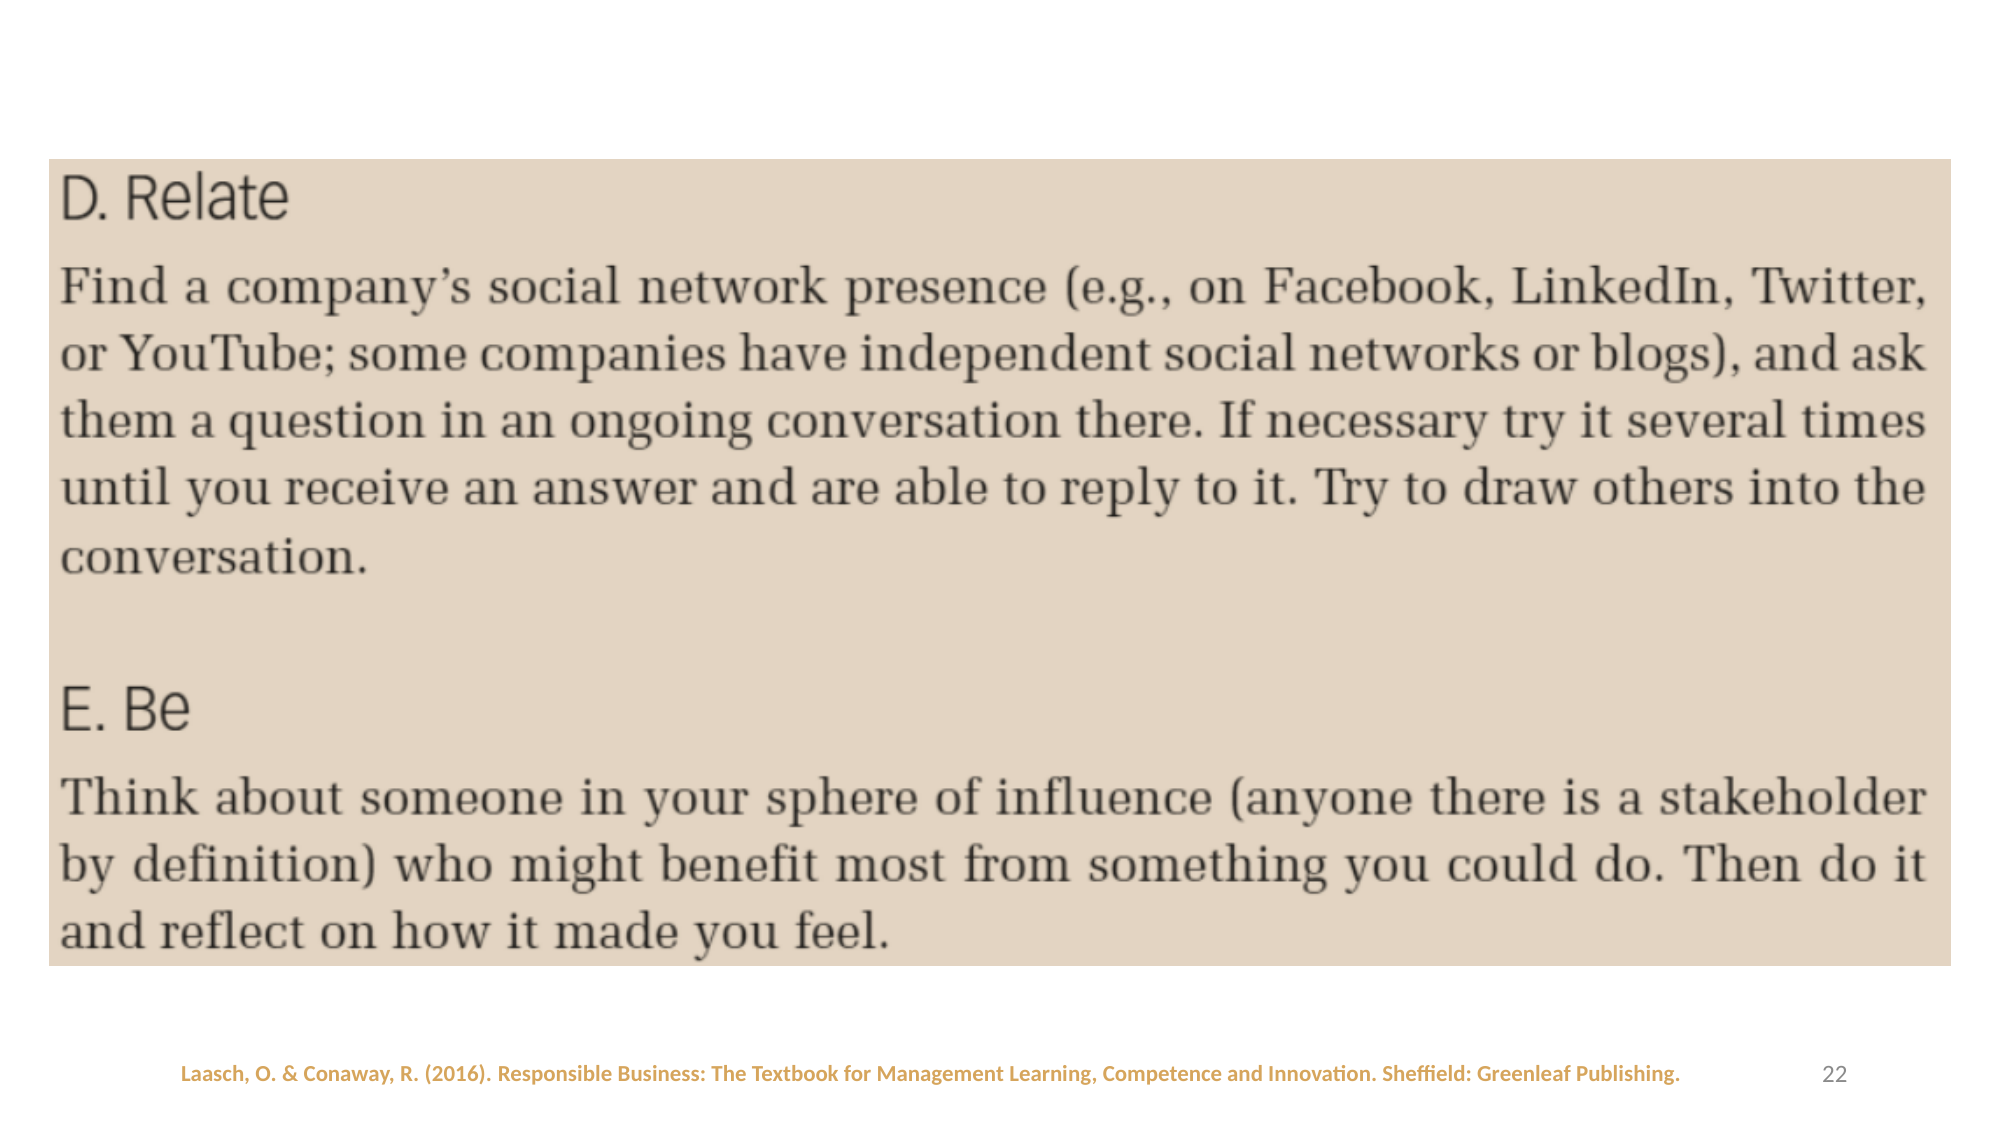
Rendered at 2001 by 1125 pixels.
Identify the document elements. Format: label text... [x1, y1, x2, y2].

footer Laasch, O. & Conaway, R. (2016). Responsible Business: The Textbook for Management Learning, Competence and Innovation. Sheffield: Greenleaf Publishing. [137, 1042, 1732, 1103]
slide_number 22 [1771, 1042, 1863, 1103]
picture [49, 159, 1951, 966]
